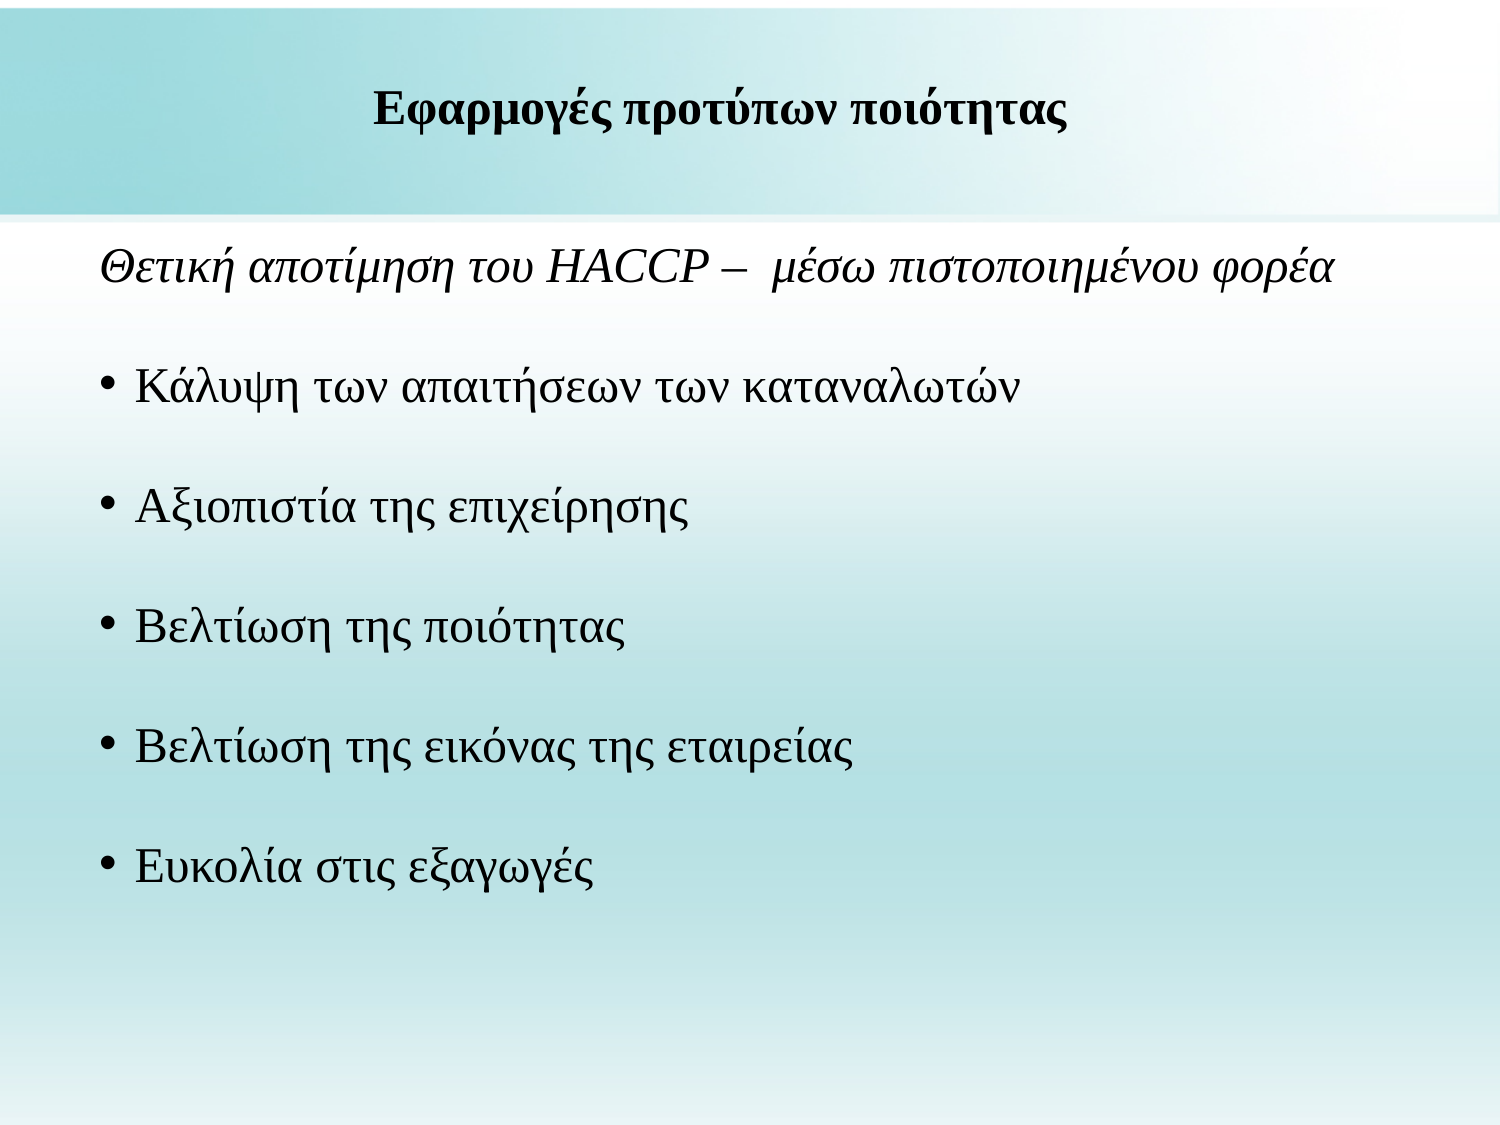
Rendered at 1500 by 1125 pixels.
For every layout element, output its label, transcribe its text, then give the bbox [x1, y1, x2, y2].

text_box Θετική αποτίμηση του HACCP – μέσω πιστοποιημένου φορέα Κάλυψη των απαιτήσεων των καταναλωτών Αξιοπιστία της επιχείρησης Βελτίωση της ποιότητας Βελτίωση της εικόνας της εταιρείας Ευκολία στις εξαγωγές [84, 225, 1394, 900]
picture [0, 0, 1500, 1125]
text_box Εφαρμογές προτύπων ποιότητας [358, 66, 1095, 142]
